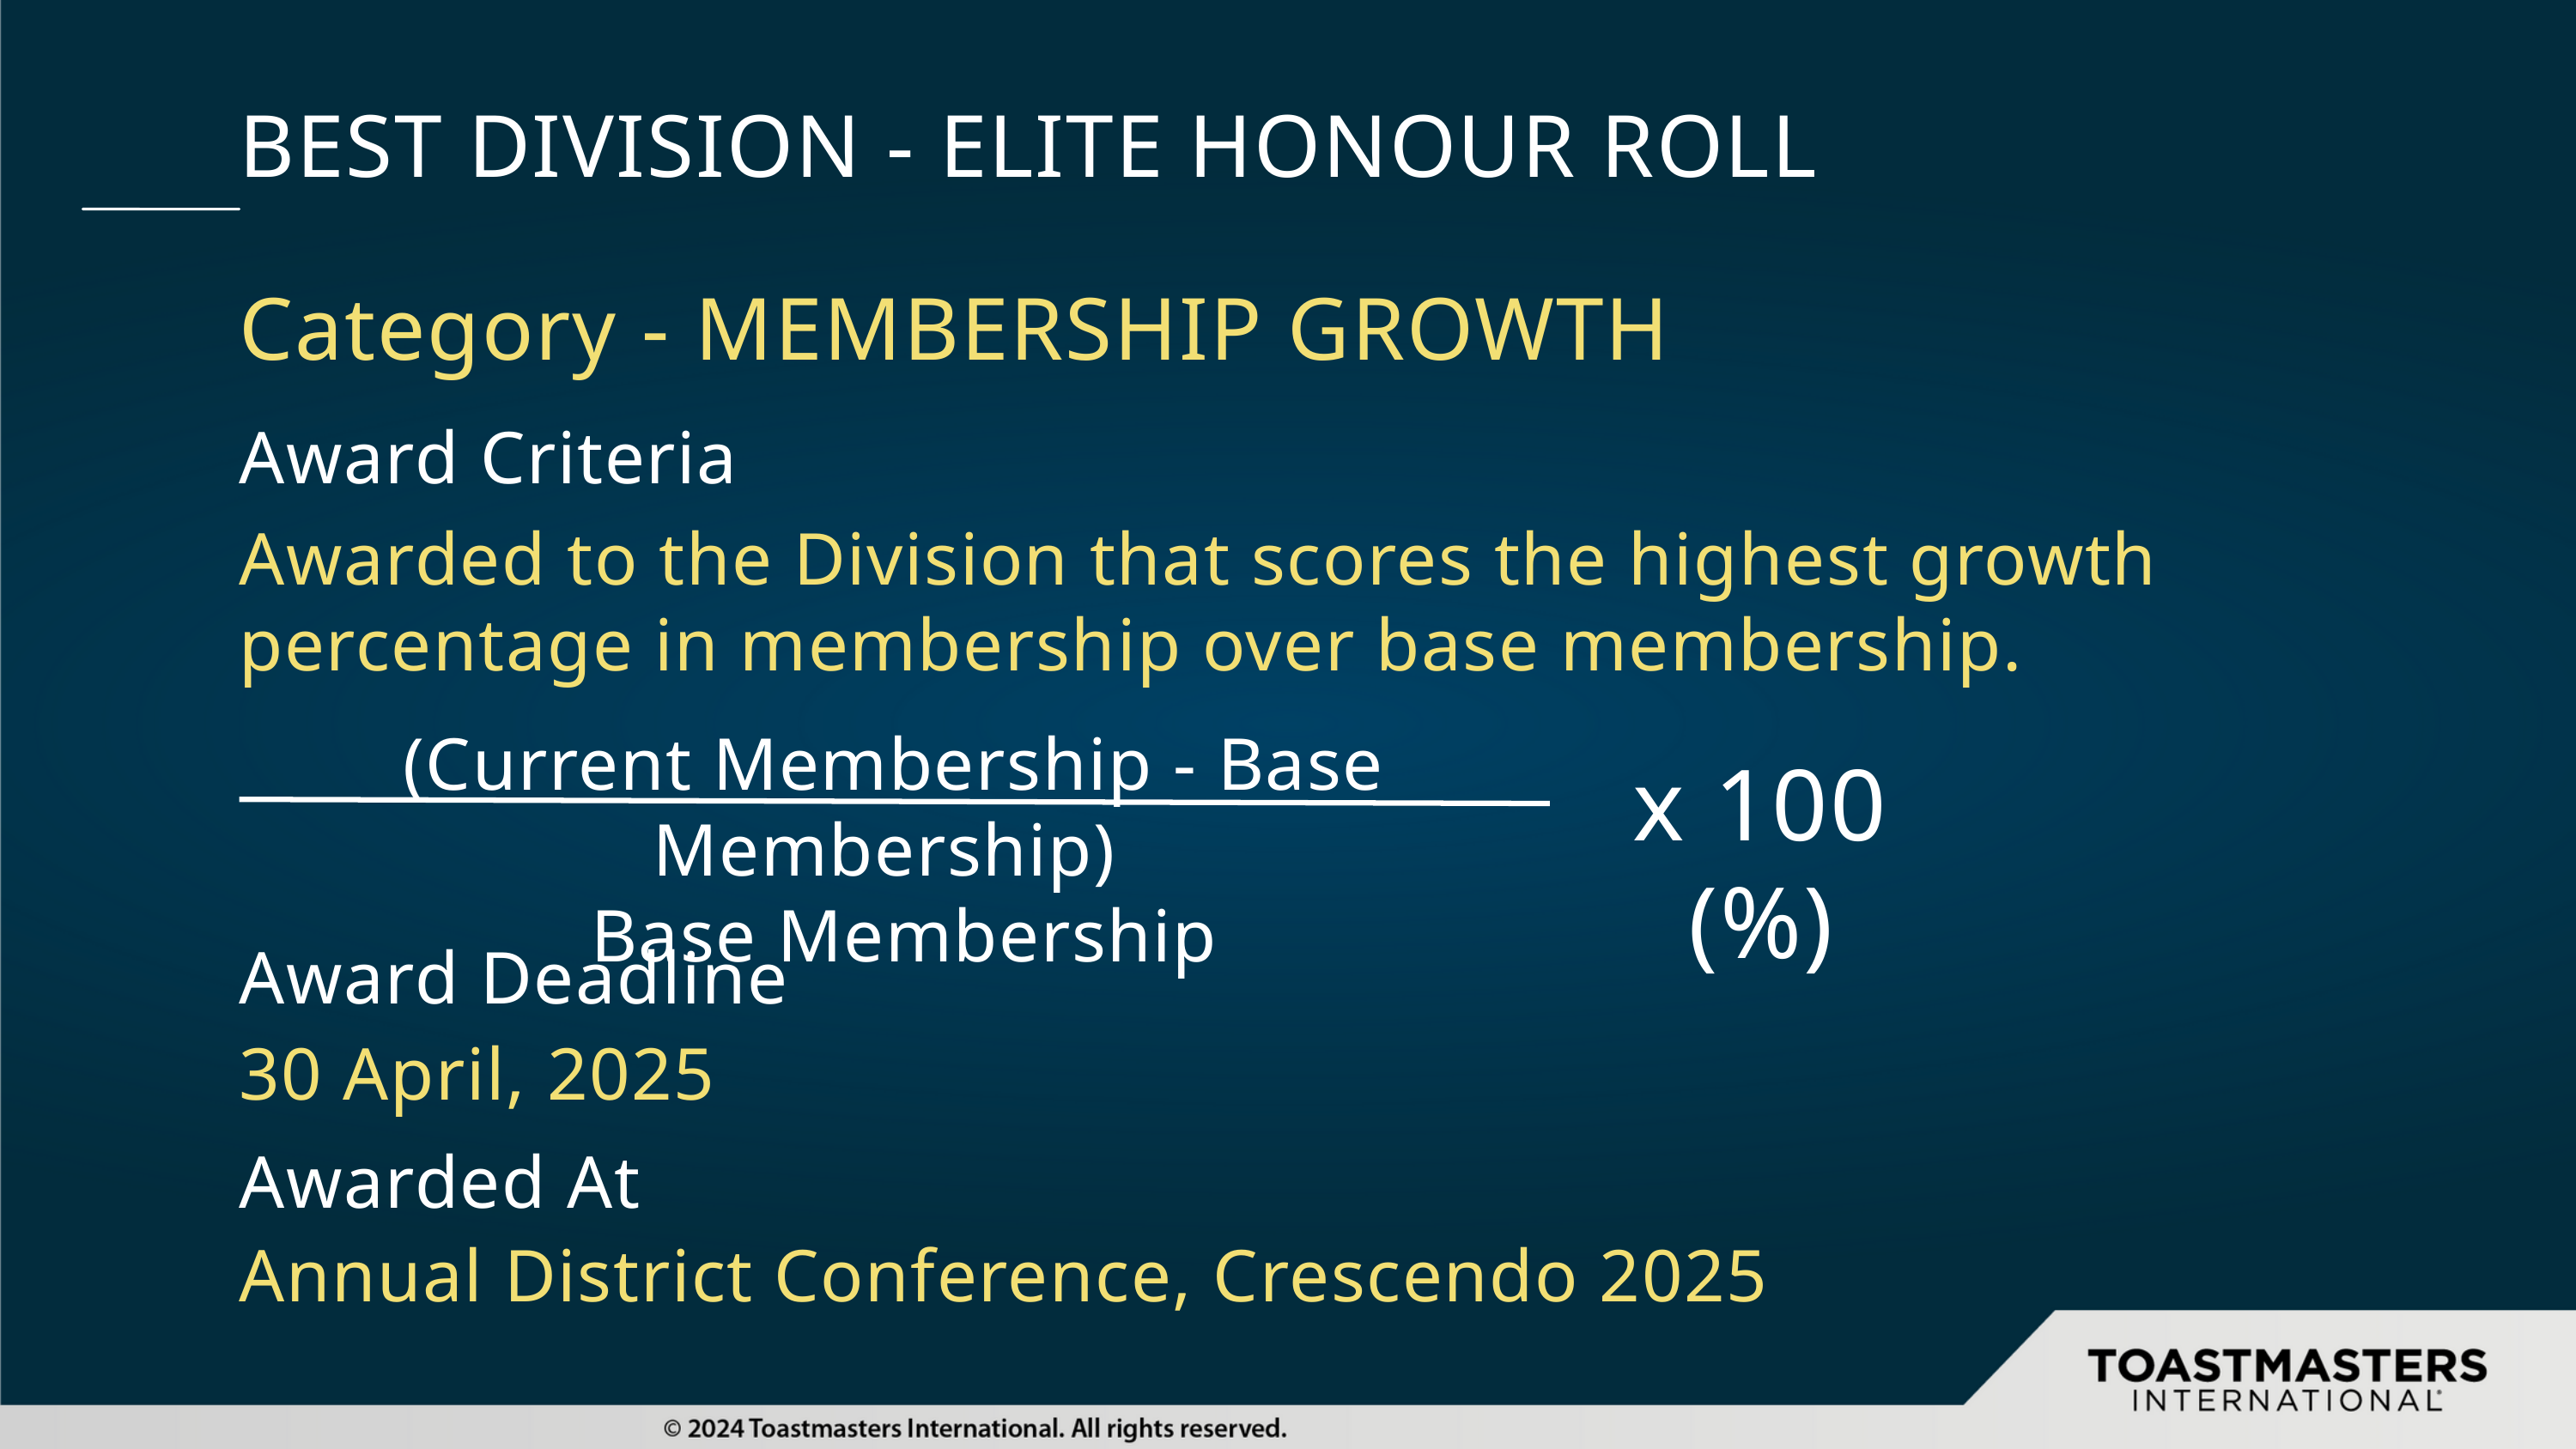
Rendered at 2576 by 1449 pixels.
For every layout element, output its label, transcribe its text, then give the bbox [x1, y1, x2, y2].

text_box x 100 (%) [1566, 742, 1955, 979]
text_box Awarded At [239, 1137, 2221, 1216]
text_box Annual District Conference, Crescendo 2025 [239, 1216, 2221, 1317]
text_box Awarded to the Division that scores the highest growth percentage in membership over base membership. [239, 513, 2494, 686]
text_box Award Criteria [239, 411, 2221, 498]
text_box (Current Membership - Base Membership) Base Membership [239, 718, 1550, 977]
text_box Award Deadline [239, 931, 2221, 1014]
text_box 30 April, 2025 [239, 1014, 2221, 1114]
text_box BEST DIVISION - ELITE HONOUR ROLL [239, 91, 2221, 195]
text_box [0, 0, 2576, 1449]
text_box Category - MEMBERSHIP GROWTH [239, 274, 2221, 378]
